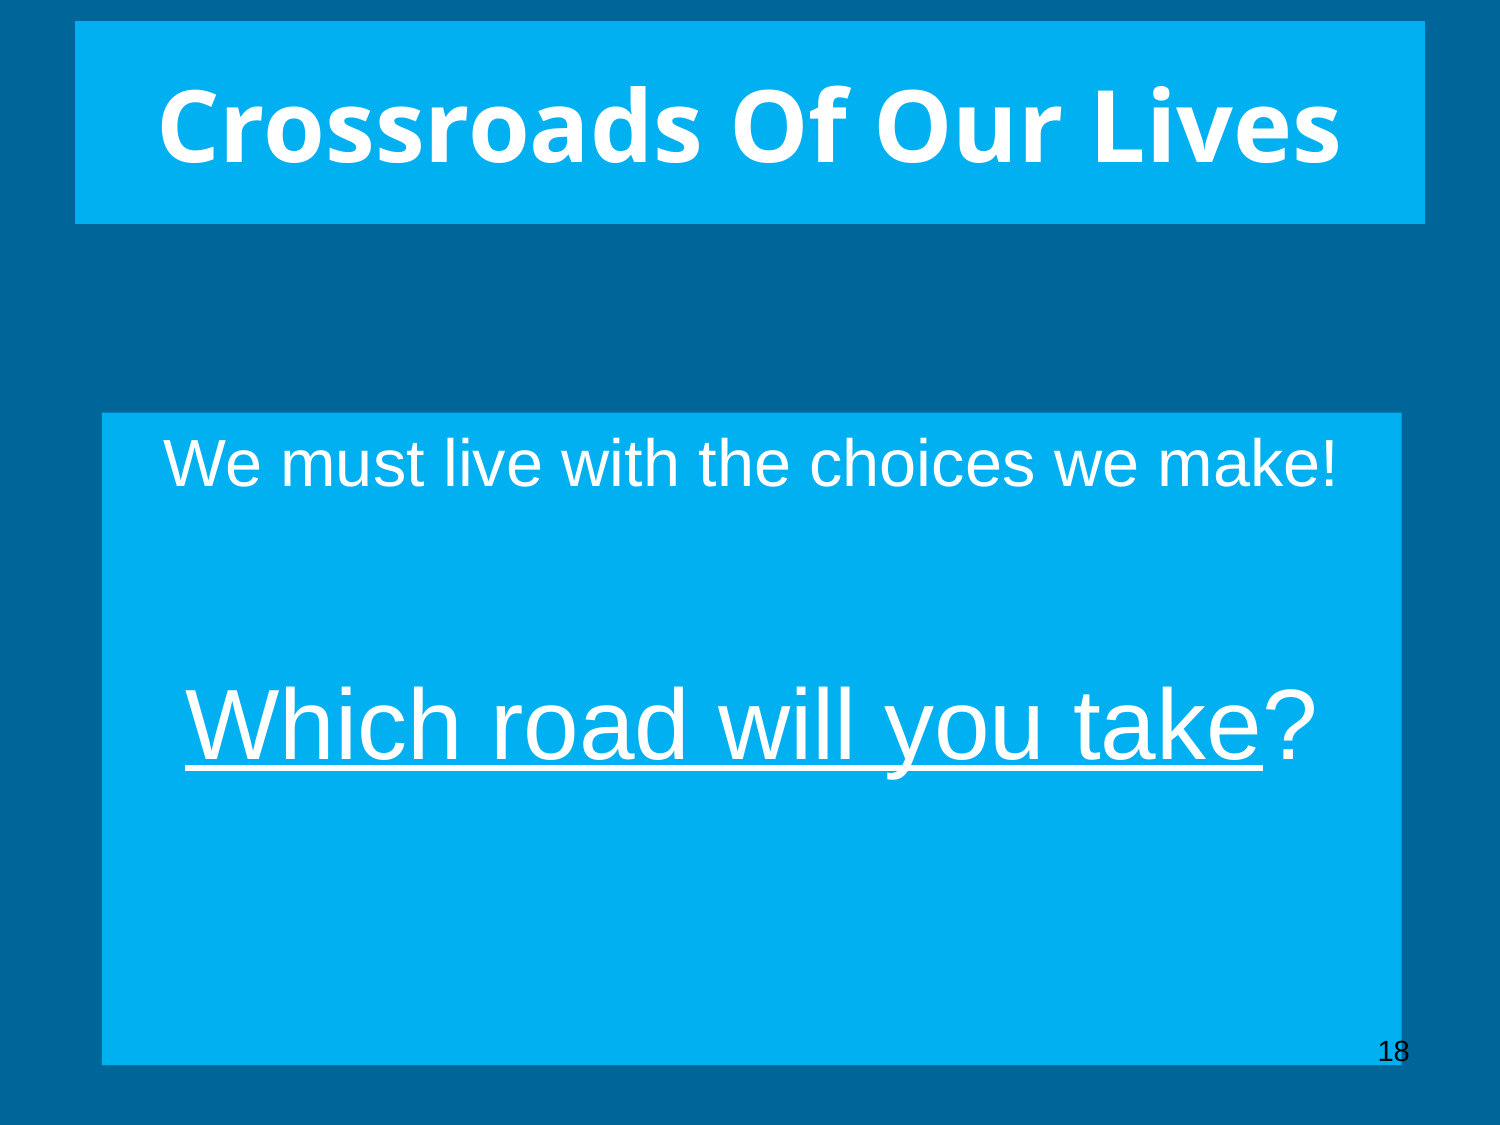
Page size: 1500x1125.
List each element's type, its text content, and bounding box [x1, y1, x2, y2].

slide_number 18 [1074, 1024, 1426, 1103]
list We must live with the choices we make! Which road will you take? [101, 412, 1402, 1066]
title Crossroads Of Our Lives [75, 21, 1425, 224]
